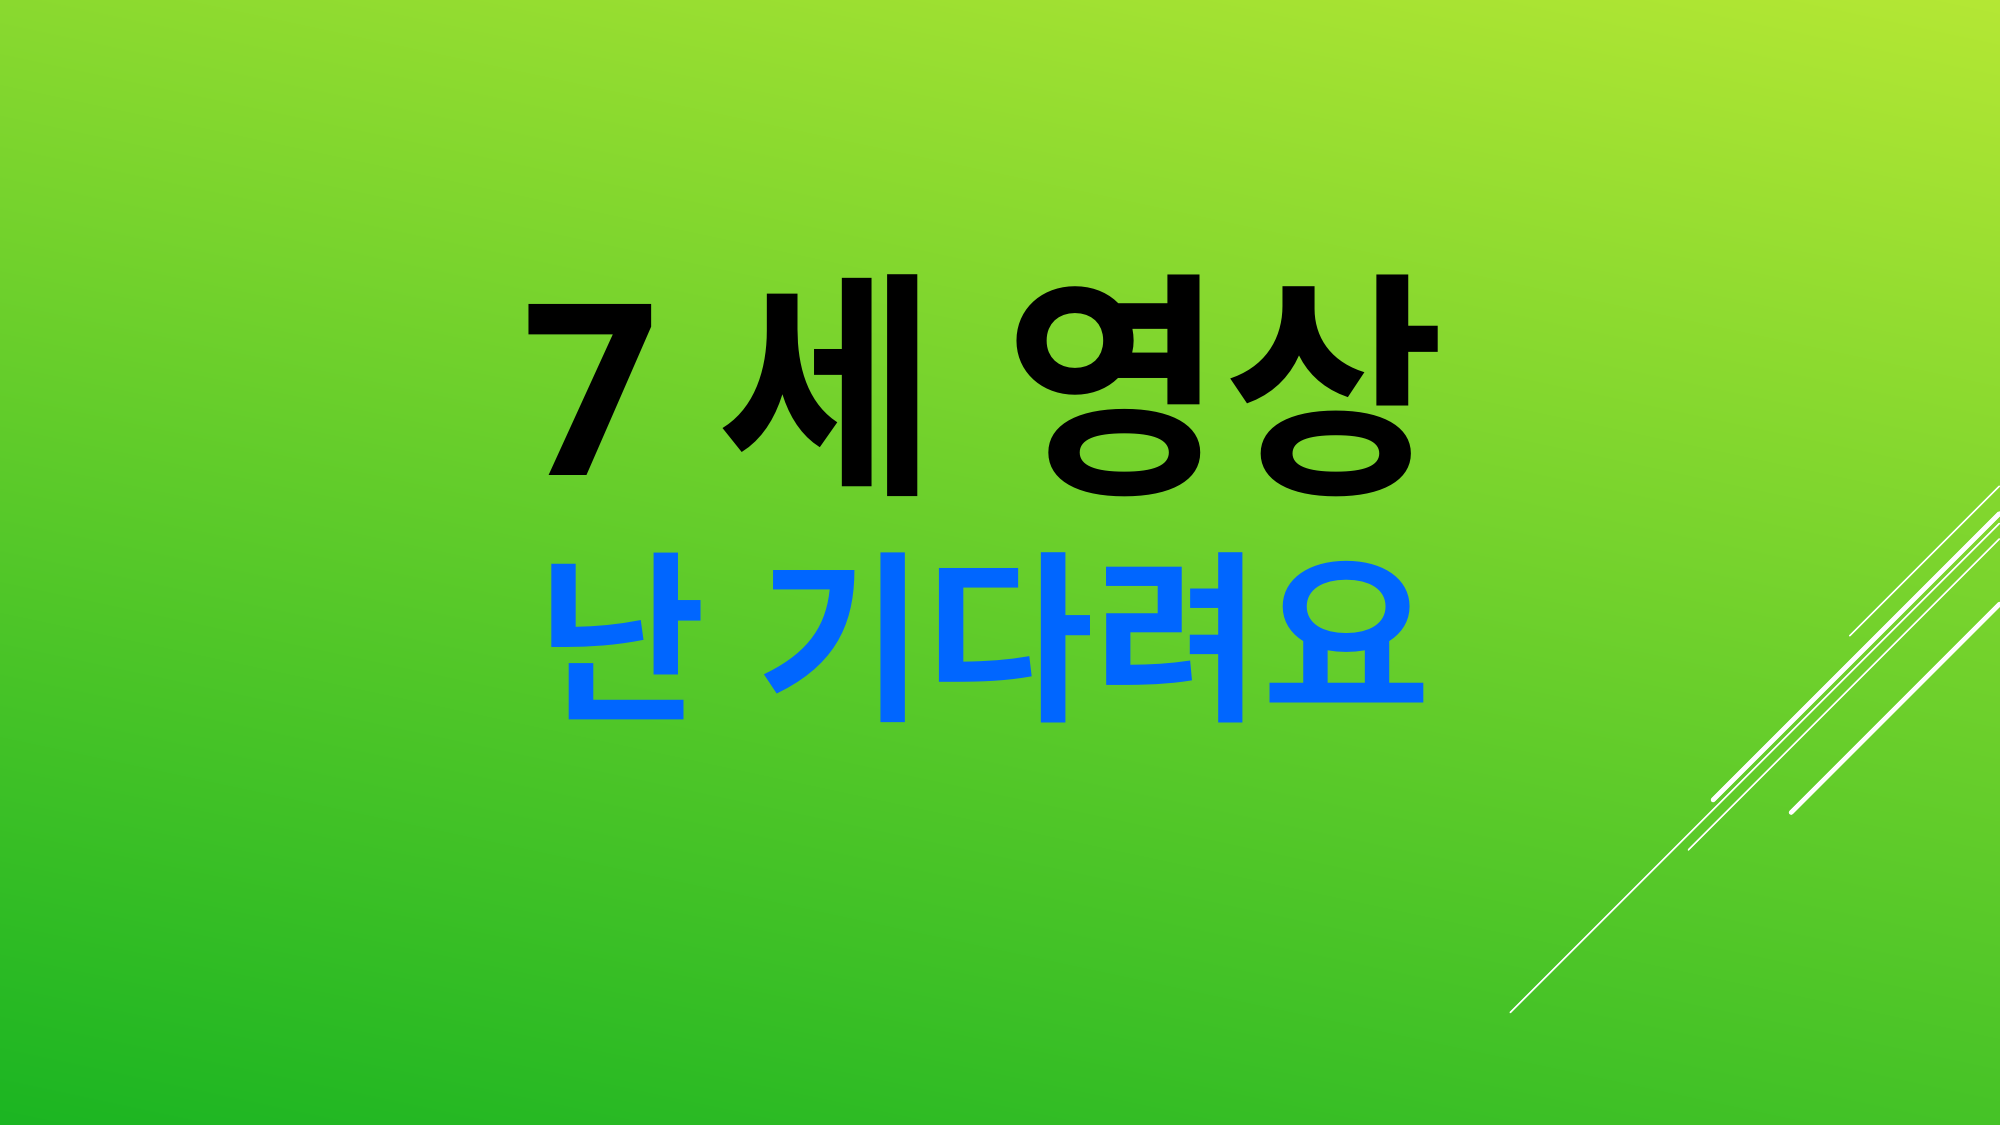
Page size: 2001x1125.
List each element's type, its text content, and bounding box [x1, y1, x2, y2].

text_box 7세 영상 난 기다려요 [507, 228, 1460, 751]
